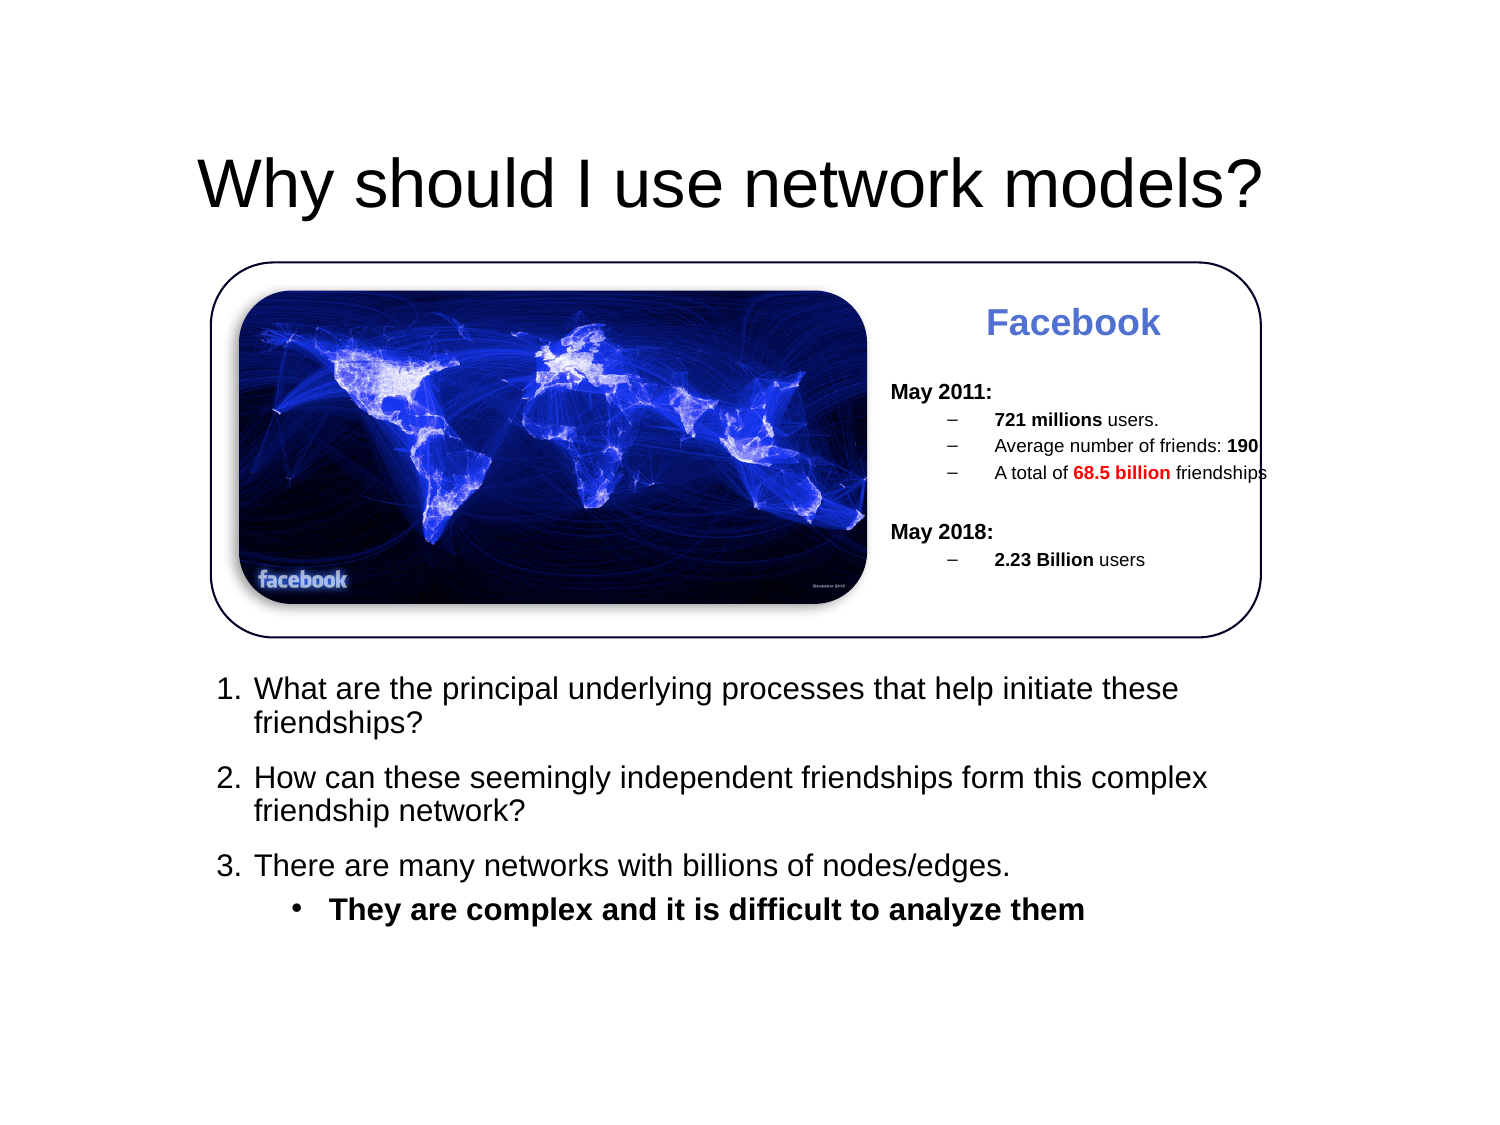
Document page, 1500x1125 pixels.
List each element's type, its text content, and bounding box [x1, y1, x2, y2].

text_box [210, 262, 1289, 638]
text_box What are the principal underlying processes that help initiate these friendships? How can these seemingly independent friendships form this complex friendship network? There are many networks with billions of nodes/edges. They are complex and it is difficult to analyze them [201, 665, 1299, 927]
text_box Why should I use network models? [182, 140, 1308, 244]
